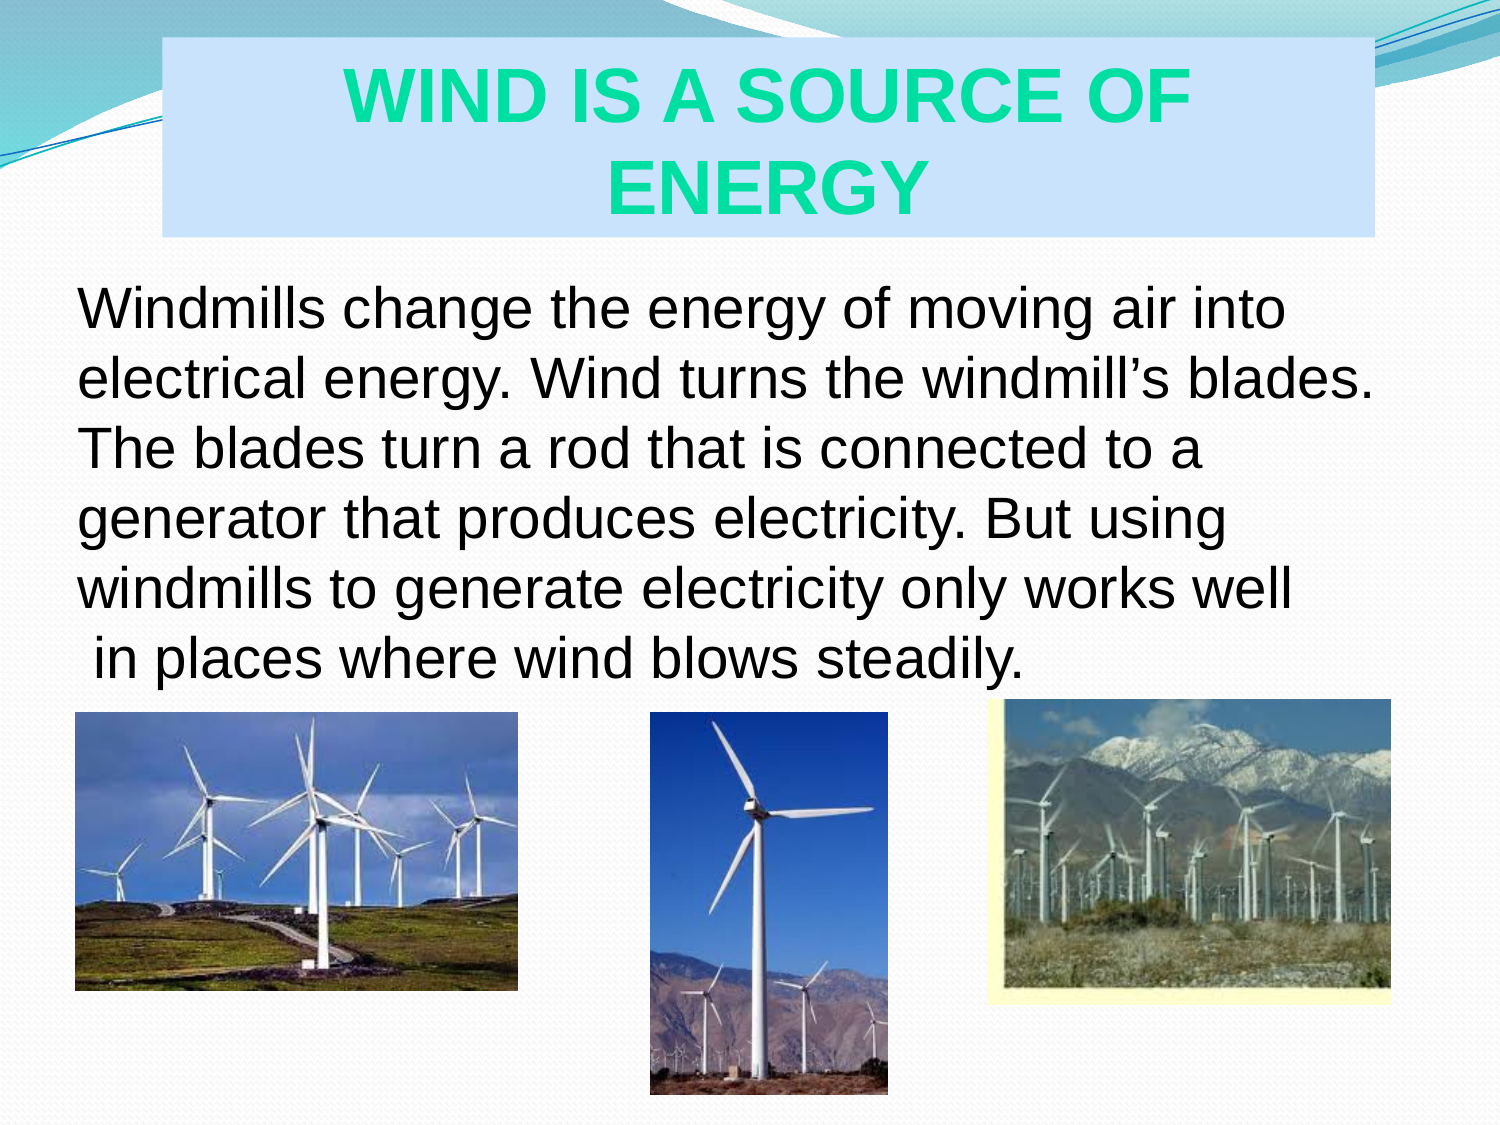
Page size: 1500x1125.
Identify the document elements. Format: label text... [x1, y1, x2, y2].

text_box Wind is a source of energy [162, 37, 1375, 238]
picture [987, 699, 1391, 1005]
picture [649, 712, 888, 1096]
picture [74, 712, 518, 991]
text_box Windmills change the energy of moving air into electrical energy. Wind turns the windmill’s blades. The blades turn a rod that is connected to a generator that produces electricity. But using windmills to generate electricity only works well in places where wind blows steadily. [62, 262, 1400, 768]
